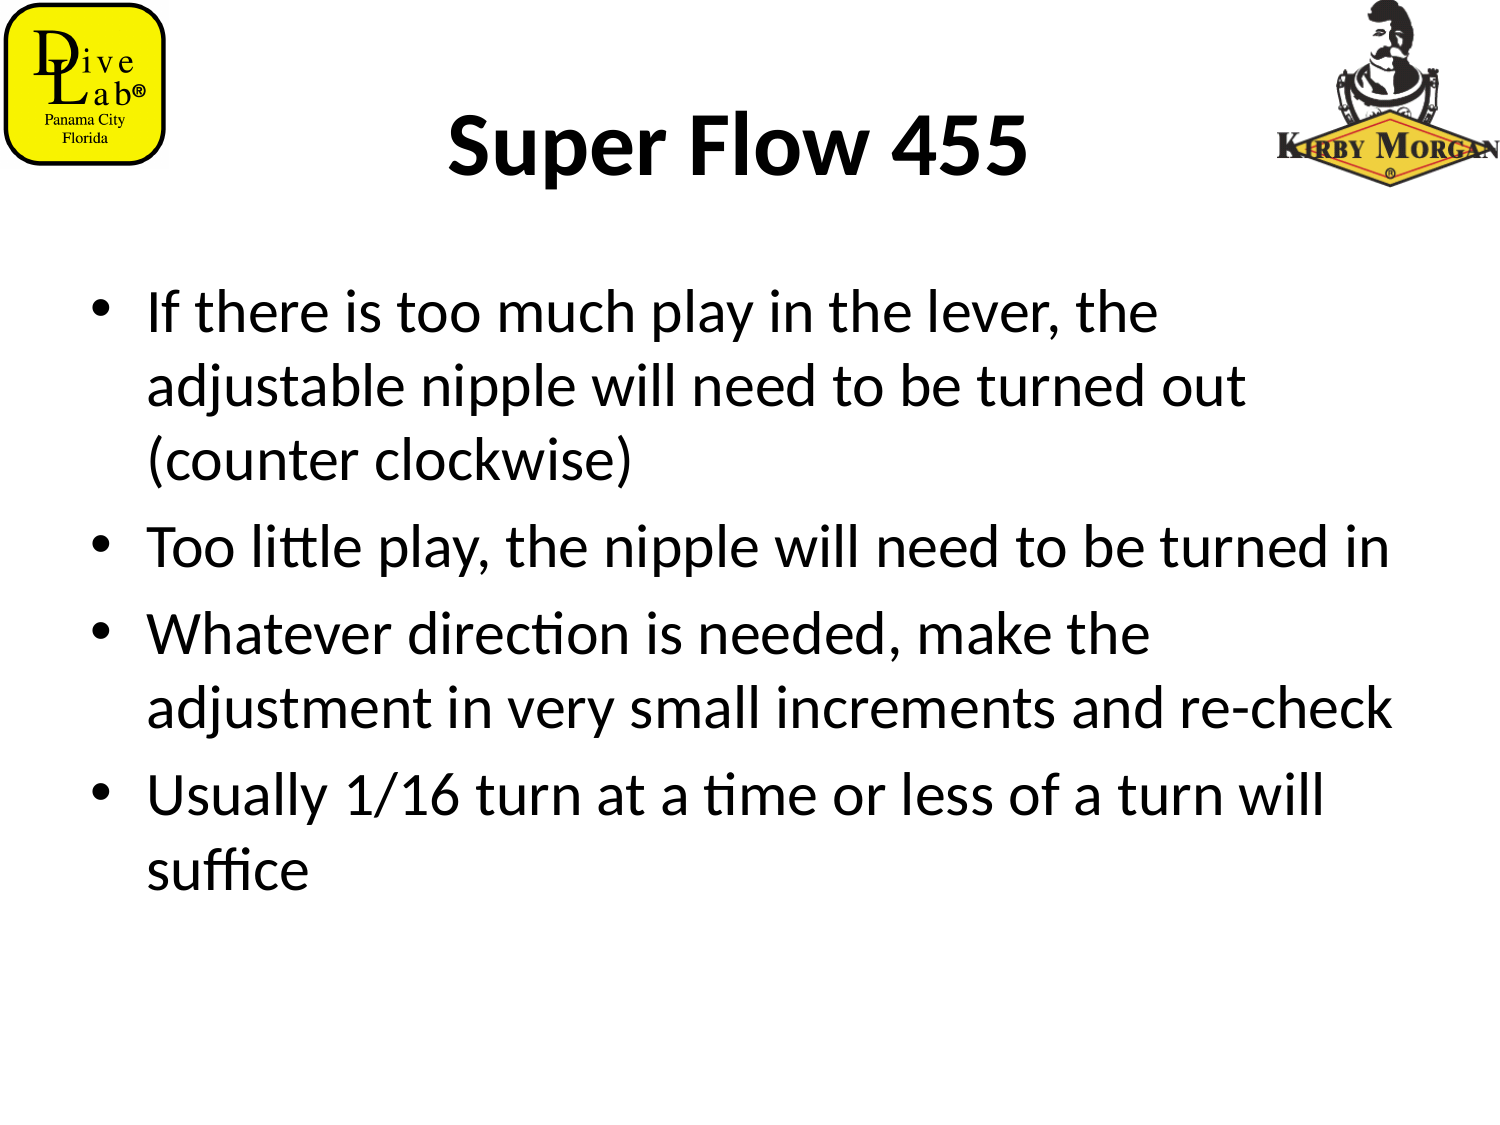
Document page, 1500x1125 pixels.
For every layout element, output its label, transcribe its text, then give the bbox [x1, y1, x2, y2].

picture [1276, 0, 1500, 188]
picture [0, 0, 169, 169]
title Super Flow 455 [75, 45, 1425, 233]
list If there is too much play in the lever, the adjustable nipple will need to be turned out (counter clockwise) Too little play, the nipple will need to be turned in Whatever direction is needed, make the adjustment in very small increments and re-check Usually 1/16 turn at a time or less of a turn will suffice [75, 262, 1425, 1005]
